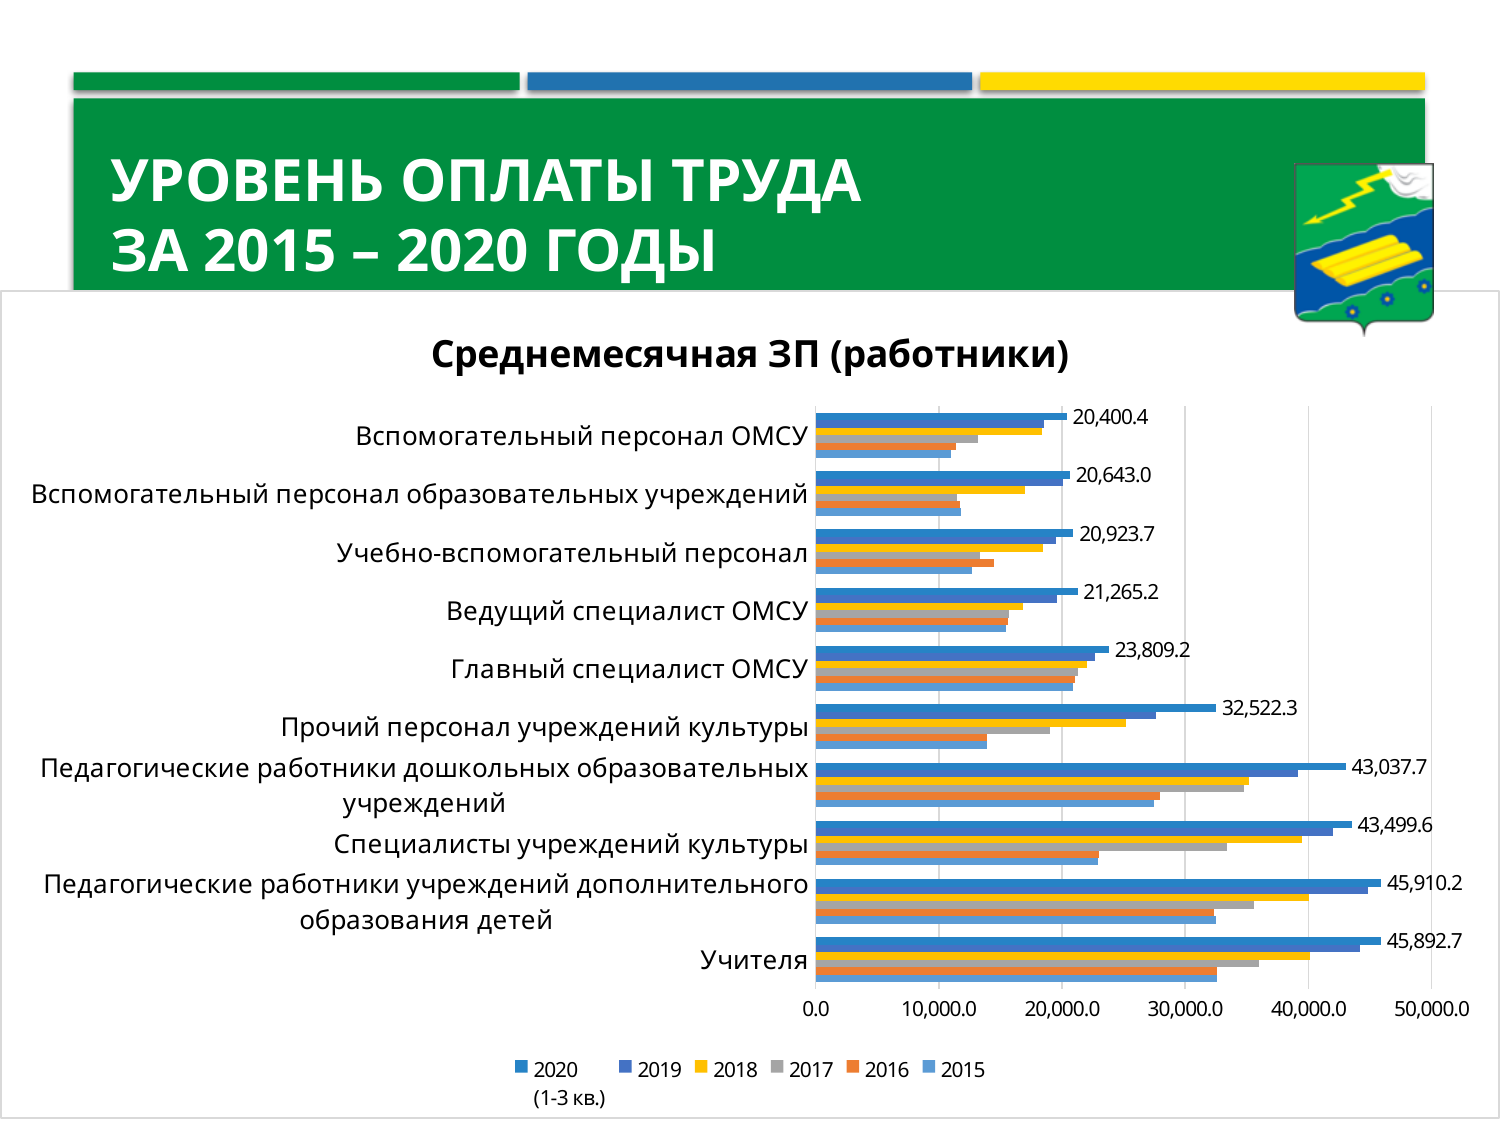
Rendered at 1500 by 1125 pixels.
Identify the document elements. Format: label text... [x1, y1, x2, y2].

picture [1294, 162, 1434, 338]
title Уровень оплаты труда за 2015 – 2020 годы [95, 112, 1406, 289]
chart [0, 289, 1500, 1120]
